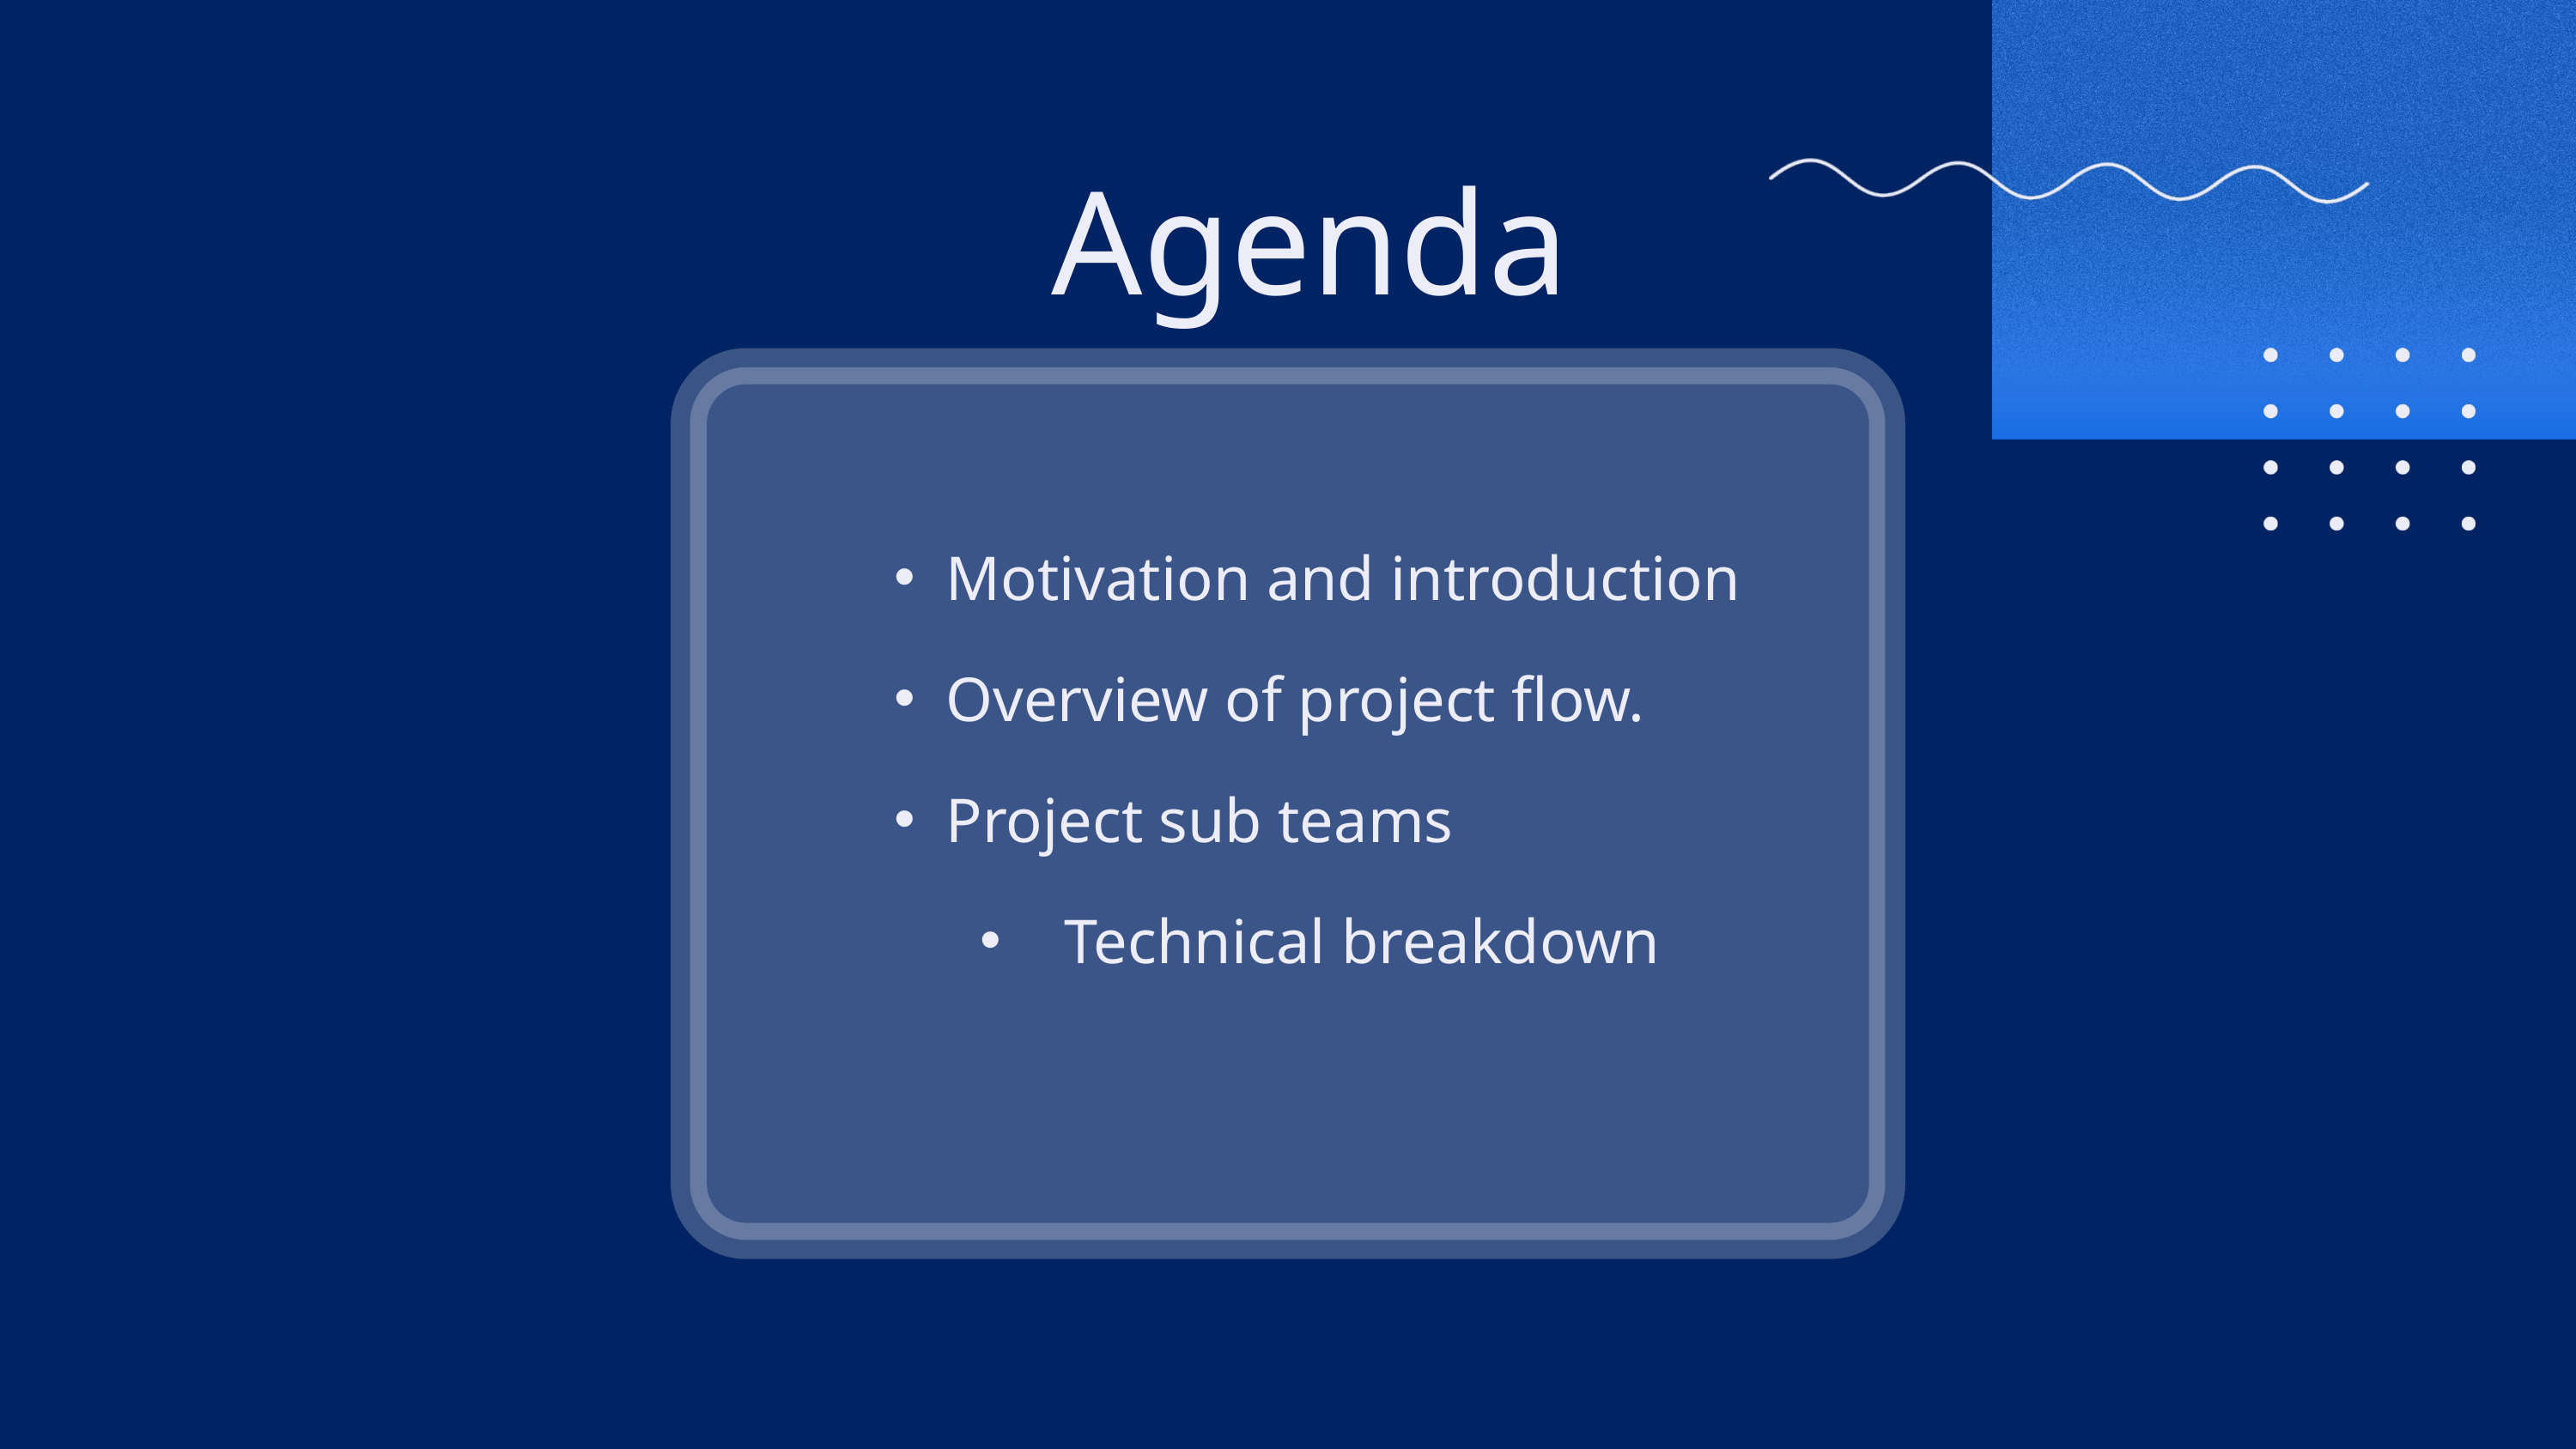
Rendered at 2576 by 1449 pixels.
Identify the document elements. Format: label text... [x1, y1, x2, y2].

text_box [670, 348, 1906, 1259]
text_box Agenda [1010, 123, 1611, 324]
picture [1768, 0, 2576, 545]
